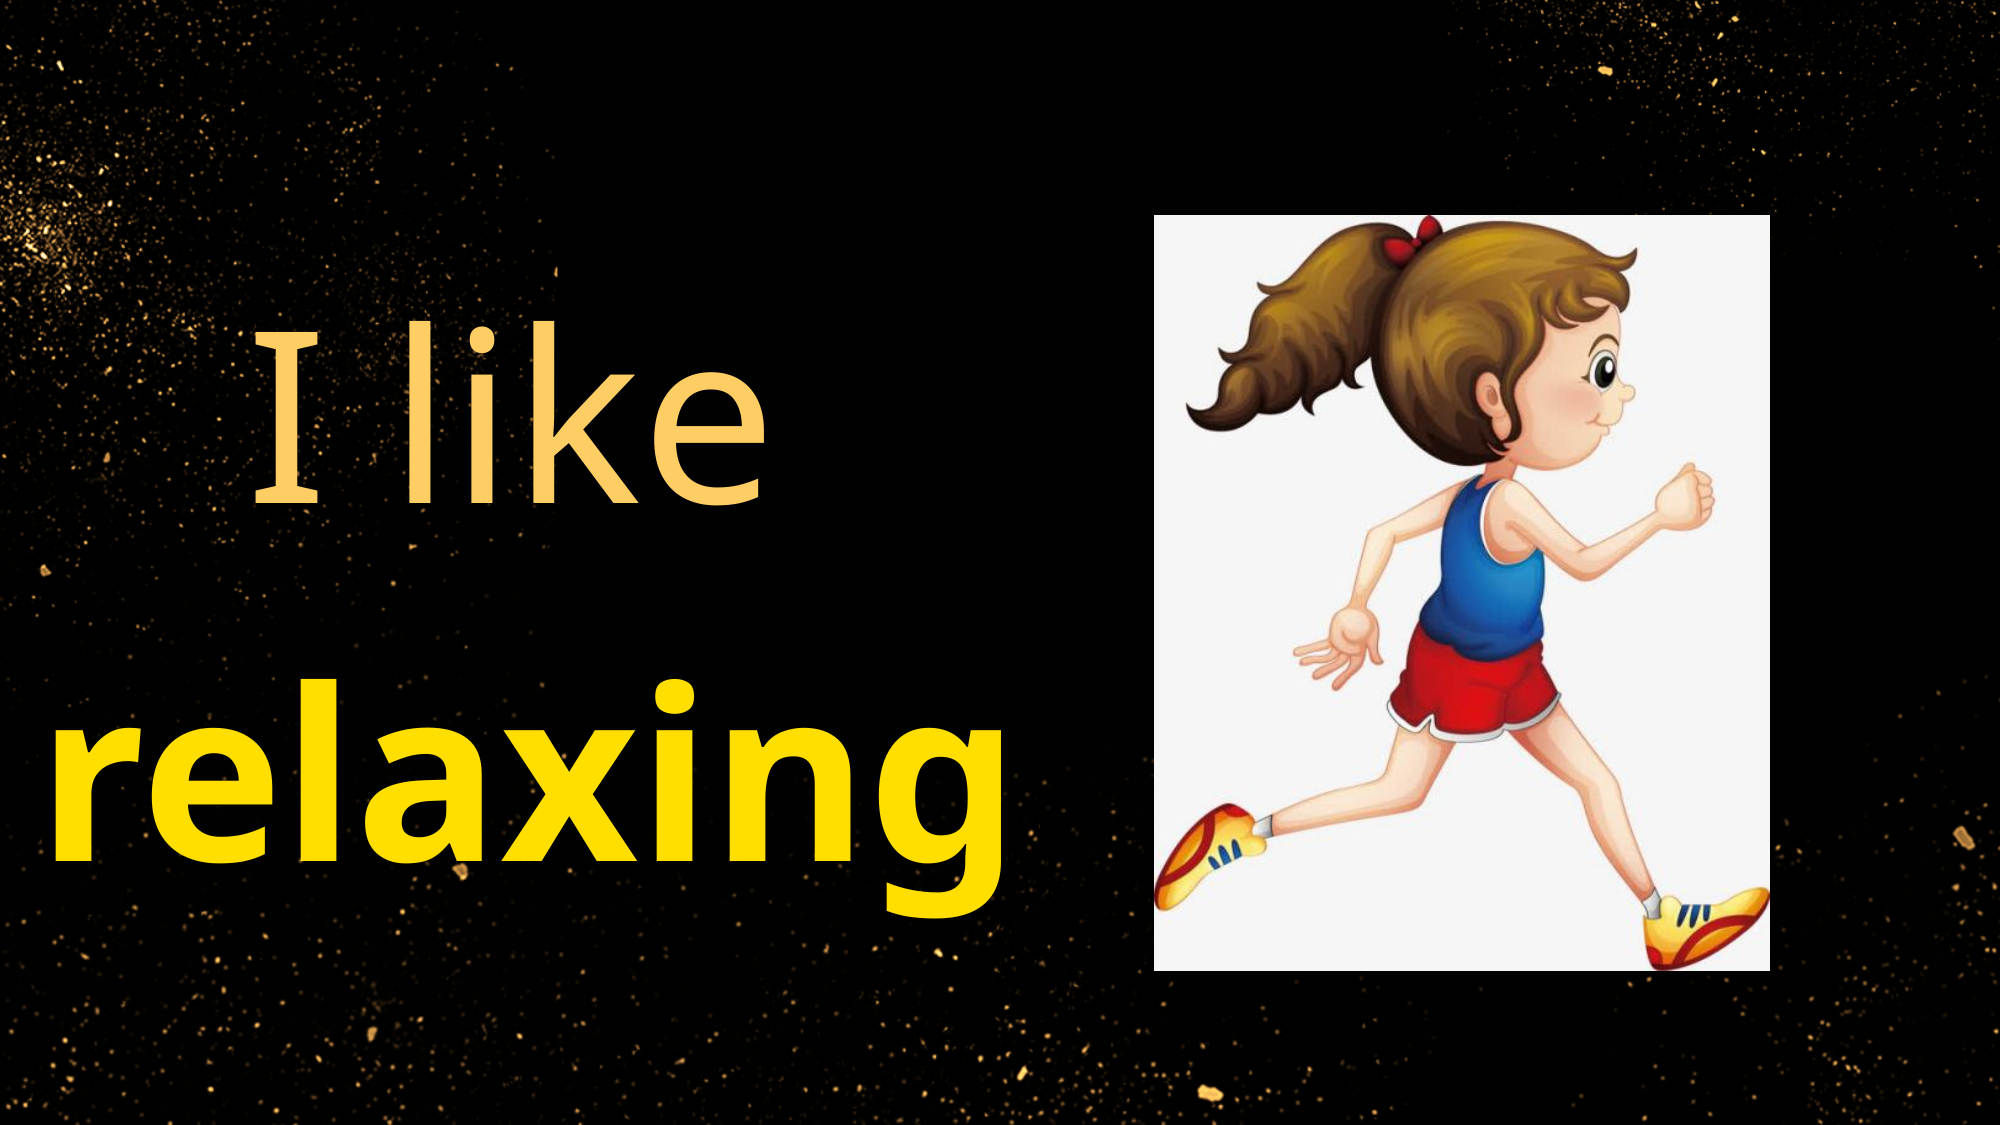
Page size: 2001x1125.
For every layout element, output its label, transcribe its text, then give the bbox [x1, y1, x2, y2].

text_box relaxing [22, 614, 1036, 917]
text_box I like [231, 257, 792, 560]
picture [0, 0, 2000, 1125]
